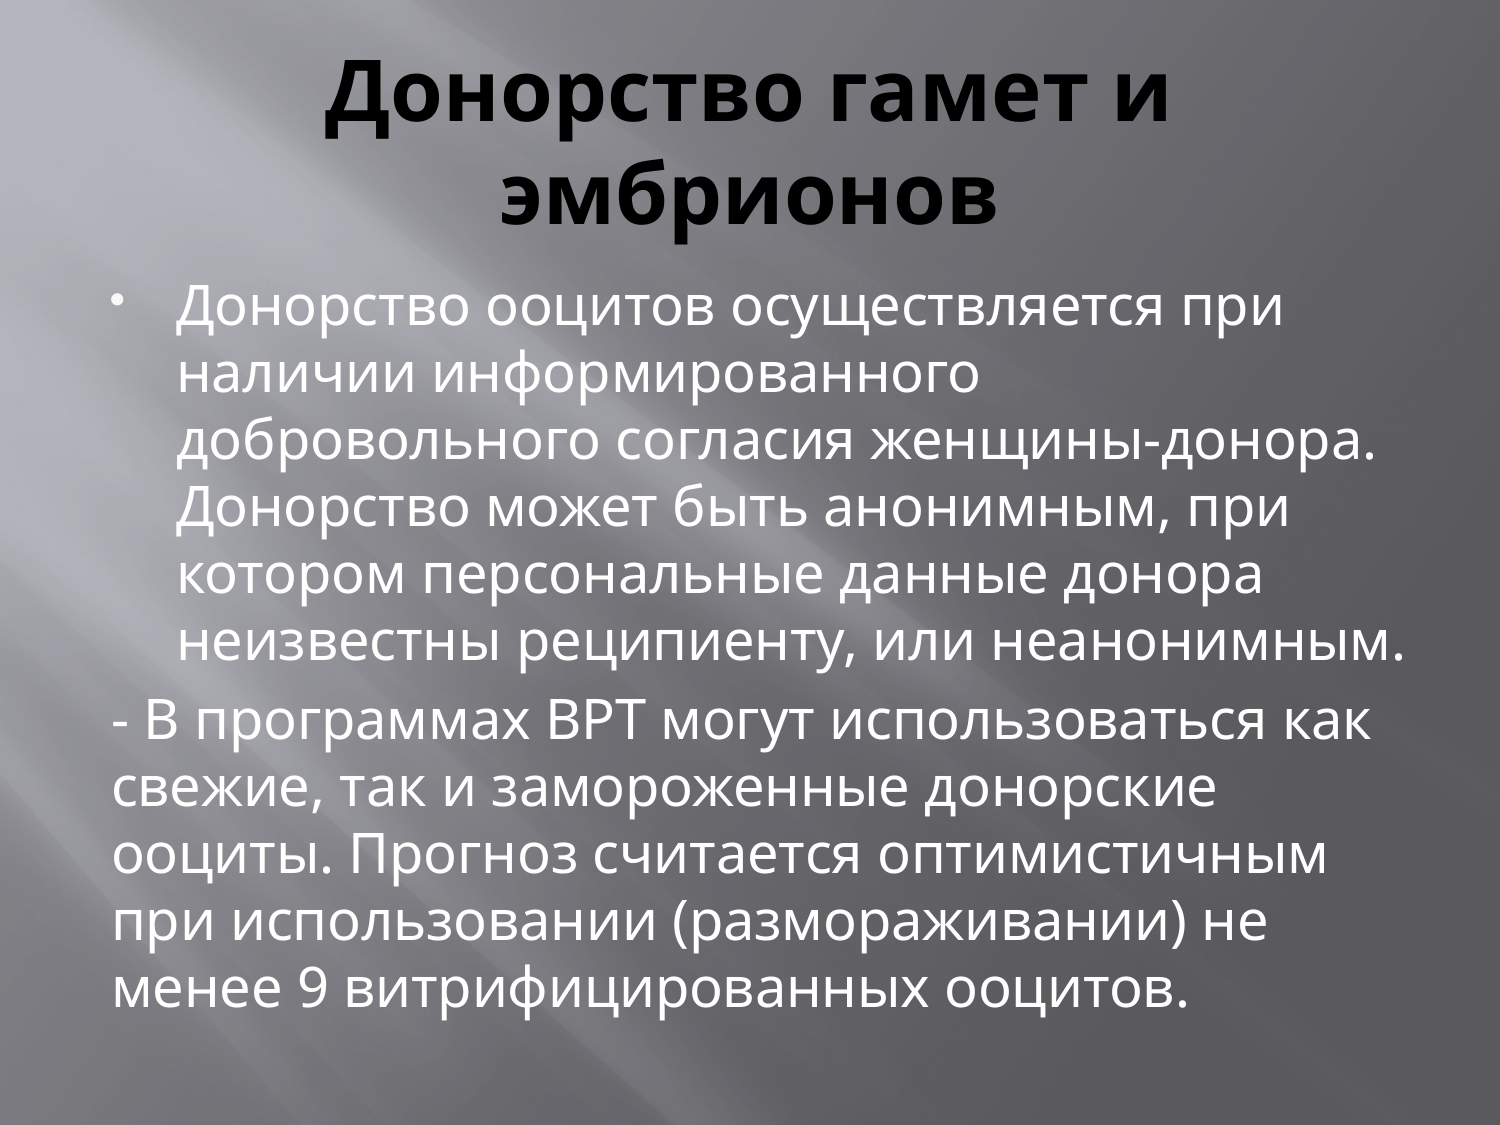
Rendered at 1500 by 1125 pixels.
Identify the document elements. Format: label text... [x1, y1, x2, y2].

list Донорство ооцитов осуществляется при наличии информированного добровольного согласия женщины-донора. Донорство может быть анонимным, при котором персональные данные донора неизвестны реципиенту, или неанонимным. - В программах ВРТ могут использоваться как свежие, так и замороженные донорские ооциты. Прогноз считается оптимистичным при использовании (размораживании) не менее 9 витрифицированных ооцитов. [75, 262, 1425, 1035]
title Донорство гамет и эмбрионов [75, 45, 1425, 233]
